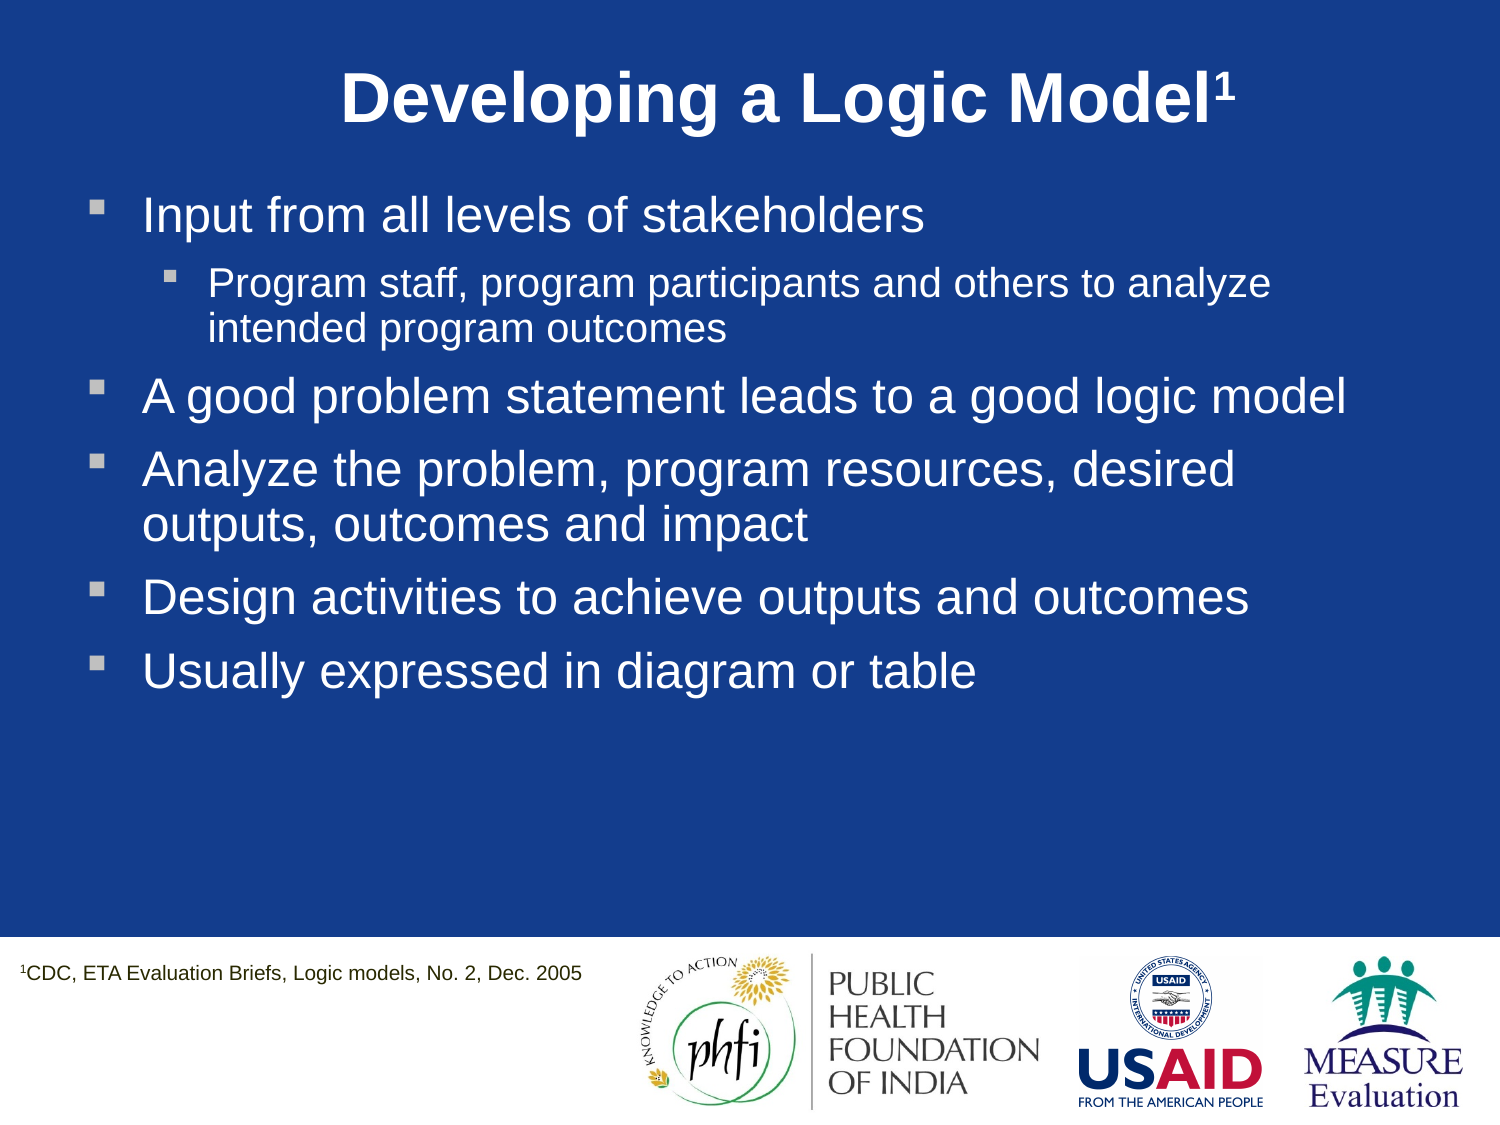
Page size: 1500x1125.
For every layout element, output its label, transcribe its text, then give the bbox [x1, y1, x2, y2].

picture [1304, 956, 1463, 1107]
title Developing a Logic Model1 [151, 0, 1425, 181]
picture [631, 947, 1043, 1113]
text_box 1CDC, ETA Evaluation Briefs, Logic models, No. 2, Dec. 2005 [4, 951, 603, 992]
list Input from all levels of stakeholders Program staff, program participants and others to analyze intended program outcomes A good problem statement leads to a good logic model Analyze the problem, program resources, desired outputs, outcomes and impact Design activities to achieve outputs and outcomes Usually expressed in diagram or table [70, 181, 1428, 682]
picture [1079, 956, 1263, 1107]
